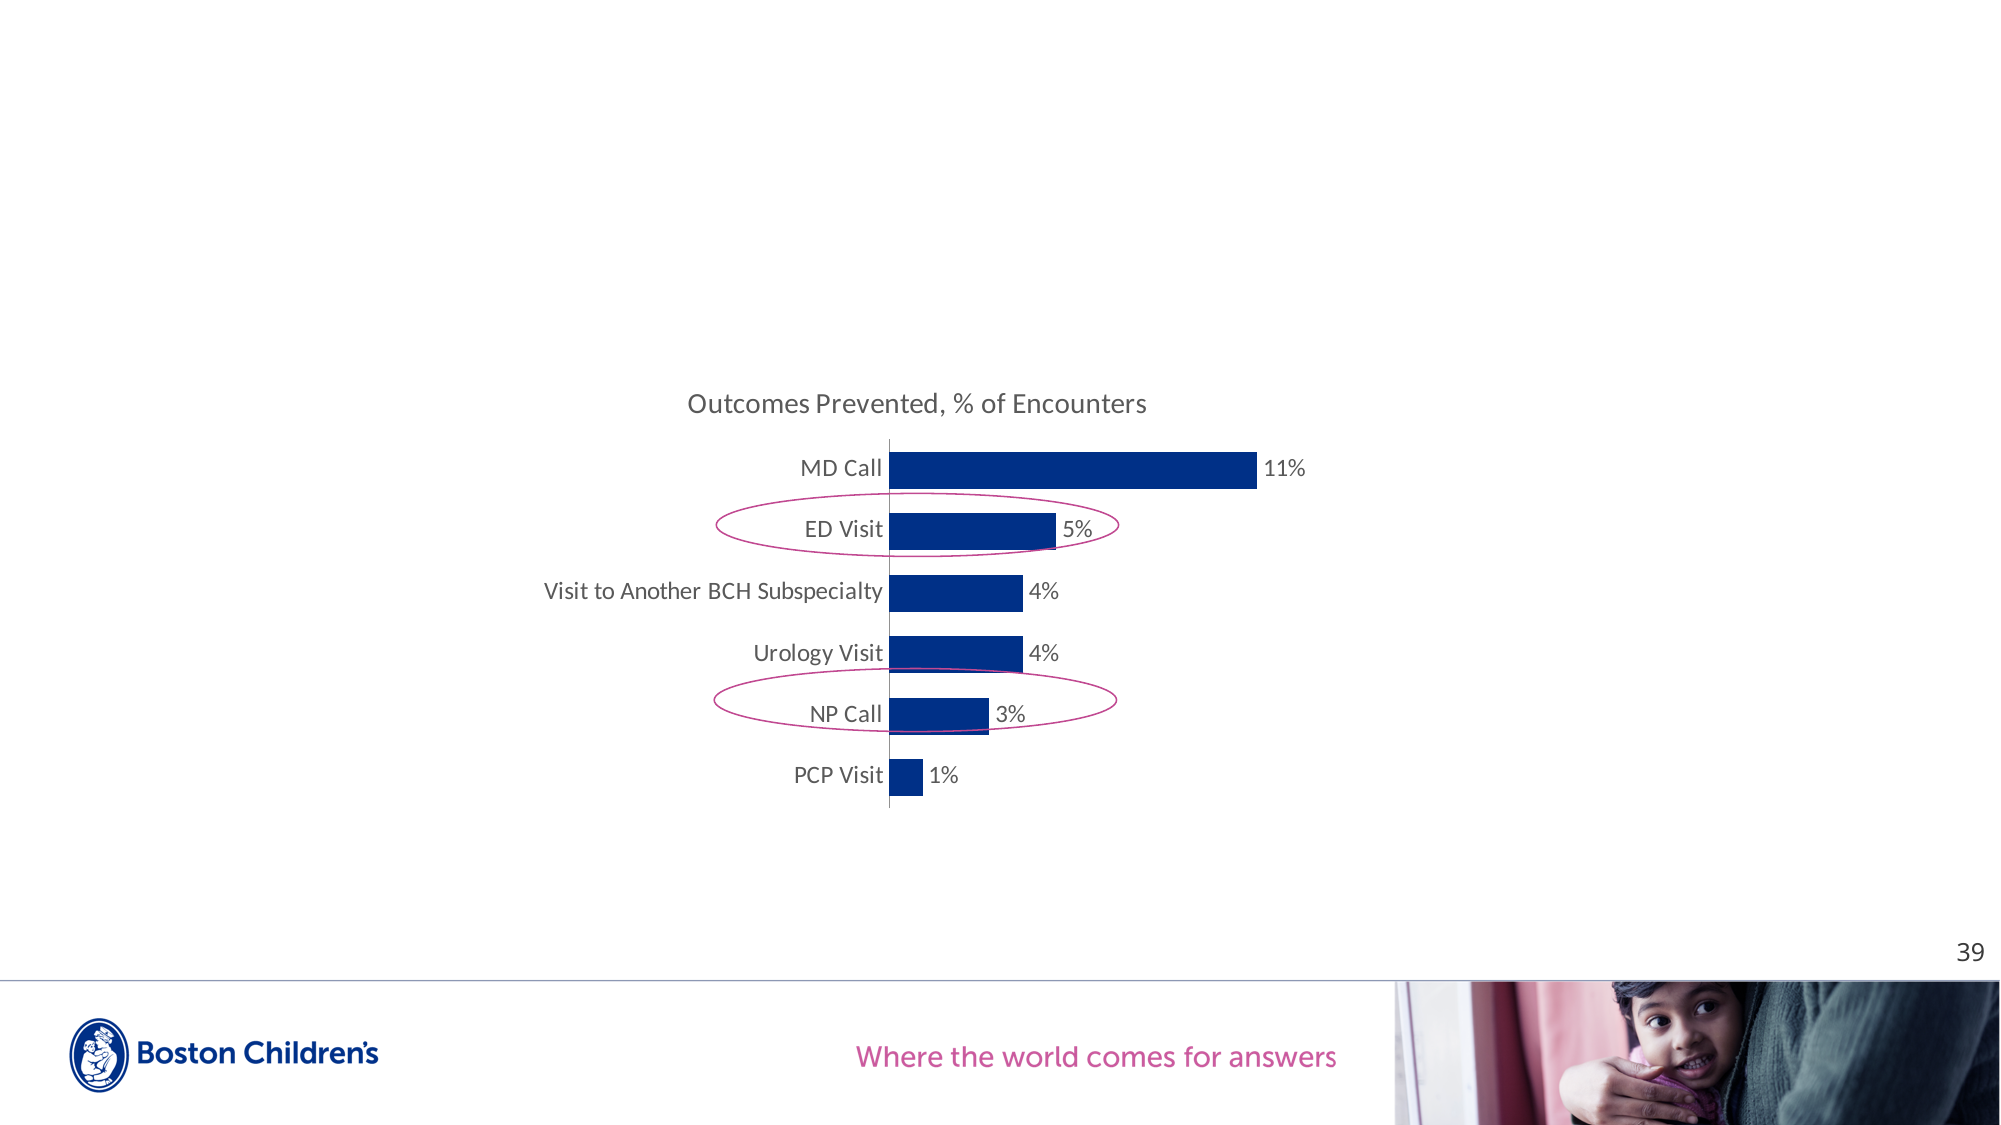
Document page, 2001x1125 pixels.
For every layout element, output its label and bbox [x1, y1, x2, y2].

chart [528, 366, 1307, 818]
picture [0, 0, 2000, 1125]
